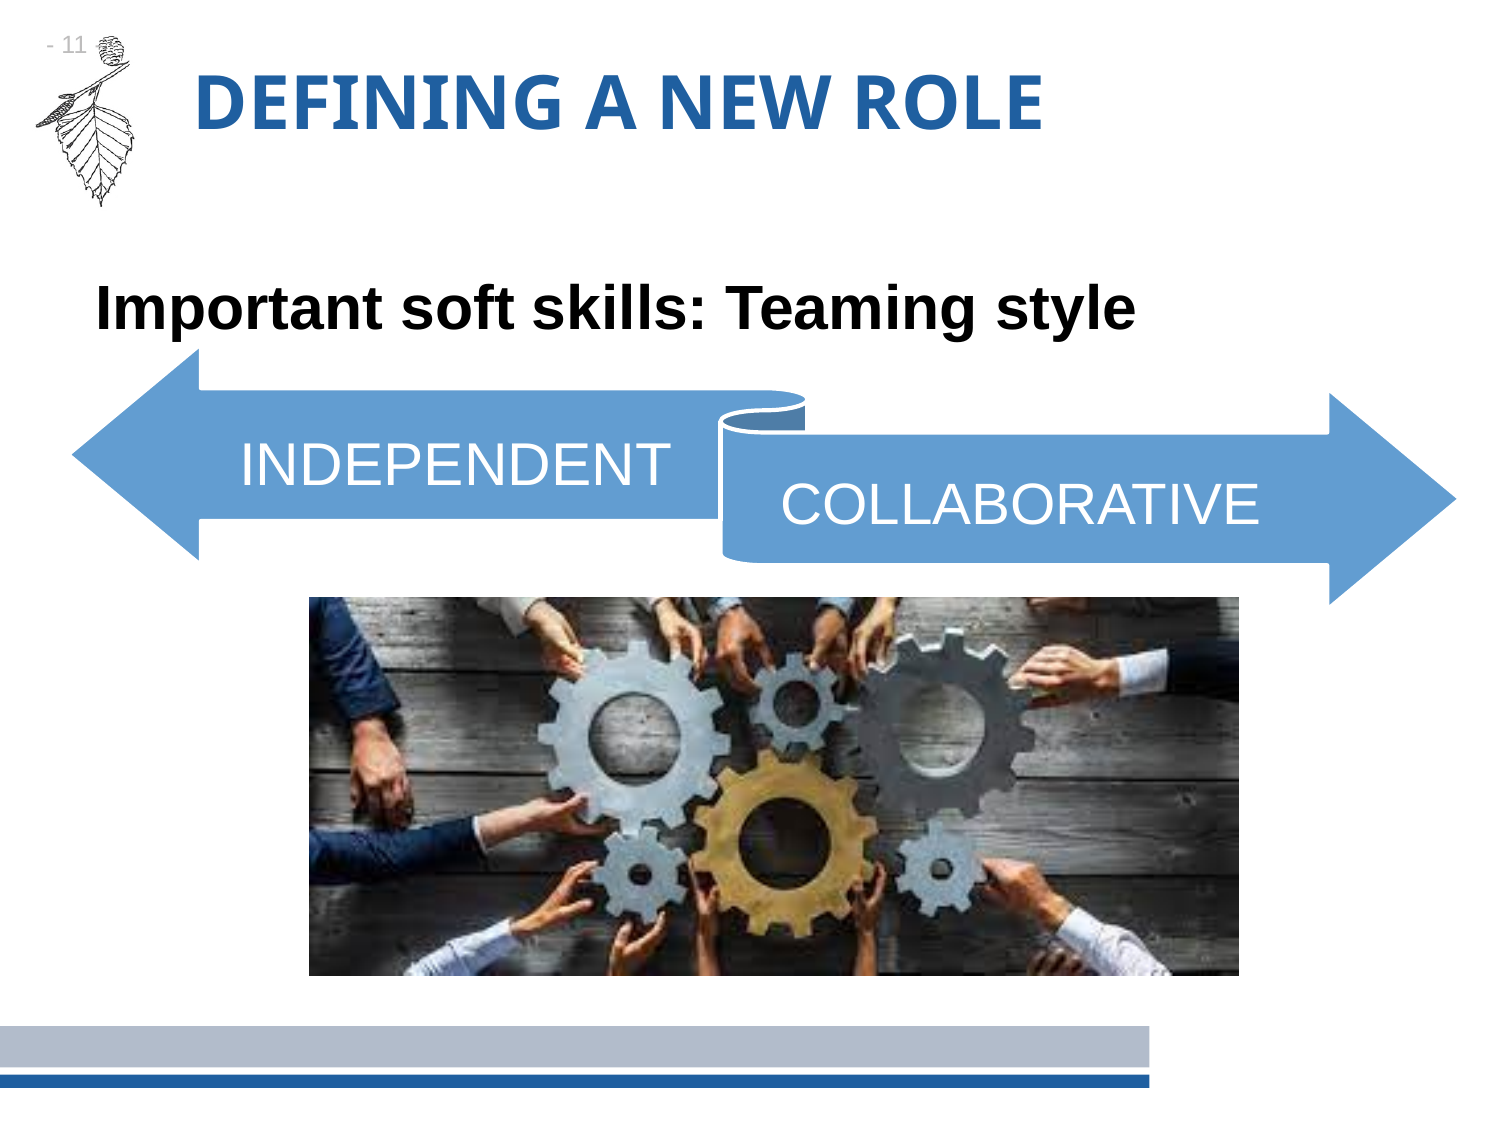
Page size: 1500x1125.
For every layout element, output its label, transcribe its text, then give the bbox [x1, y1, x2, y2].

picture [309, 597, 1239, 976]
picture [25, 30, 166, 211]
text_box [192, 343, 1336, 610]
list Important soft skills: Teaming style [95, 229, 1446, 483]
list Important soft skills: Teaming style [95, 481, 1446, 991]
title Defining a new role [192, 54, 1443, 178]
